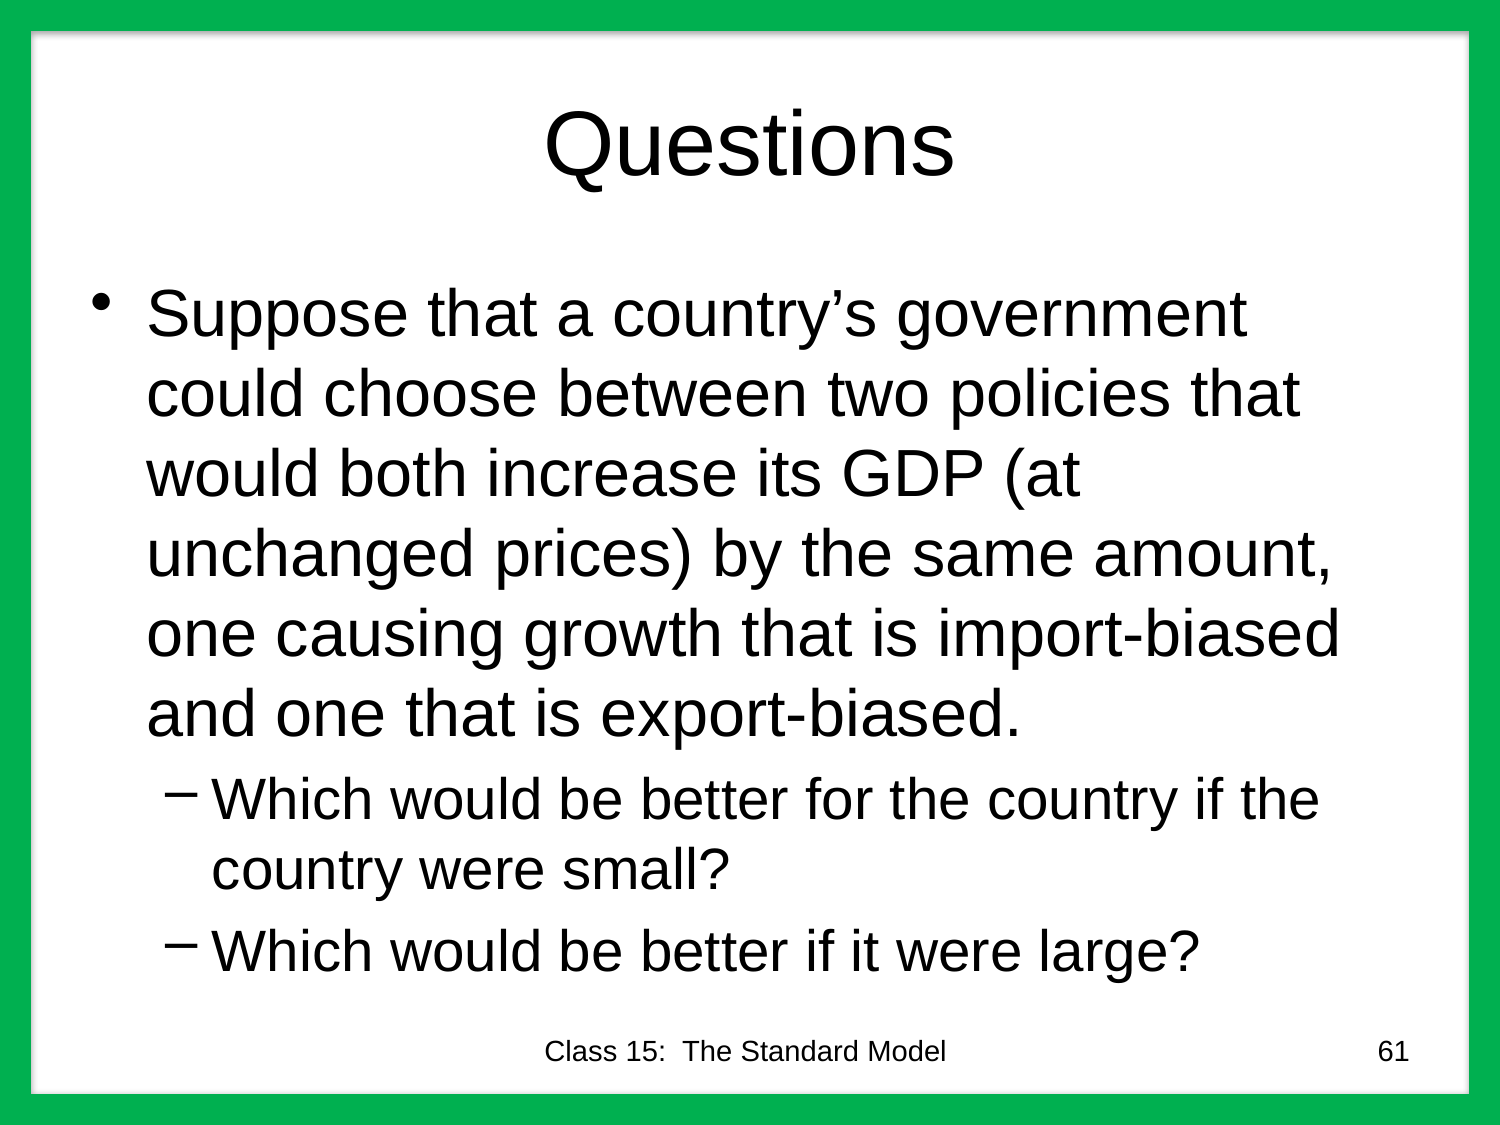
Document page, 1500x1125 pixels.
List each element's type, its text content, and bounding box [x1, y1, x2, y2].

slide_number 61 [1074, 1024, 1426, 1103]
text_box [0, 0, 1500, 1125]
footer Class 15: The Standard Model [512, 1024, 988, 1103]
